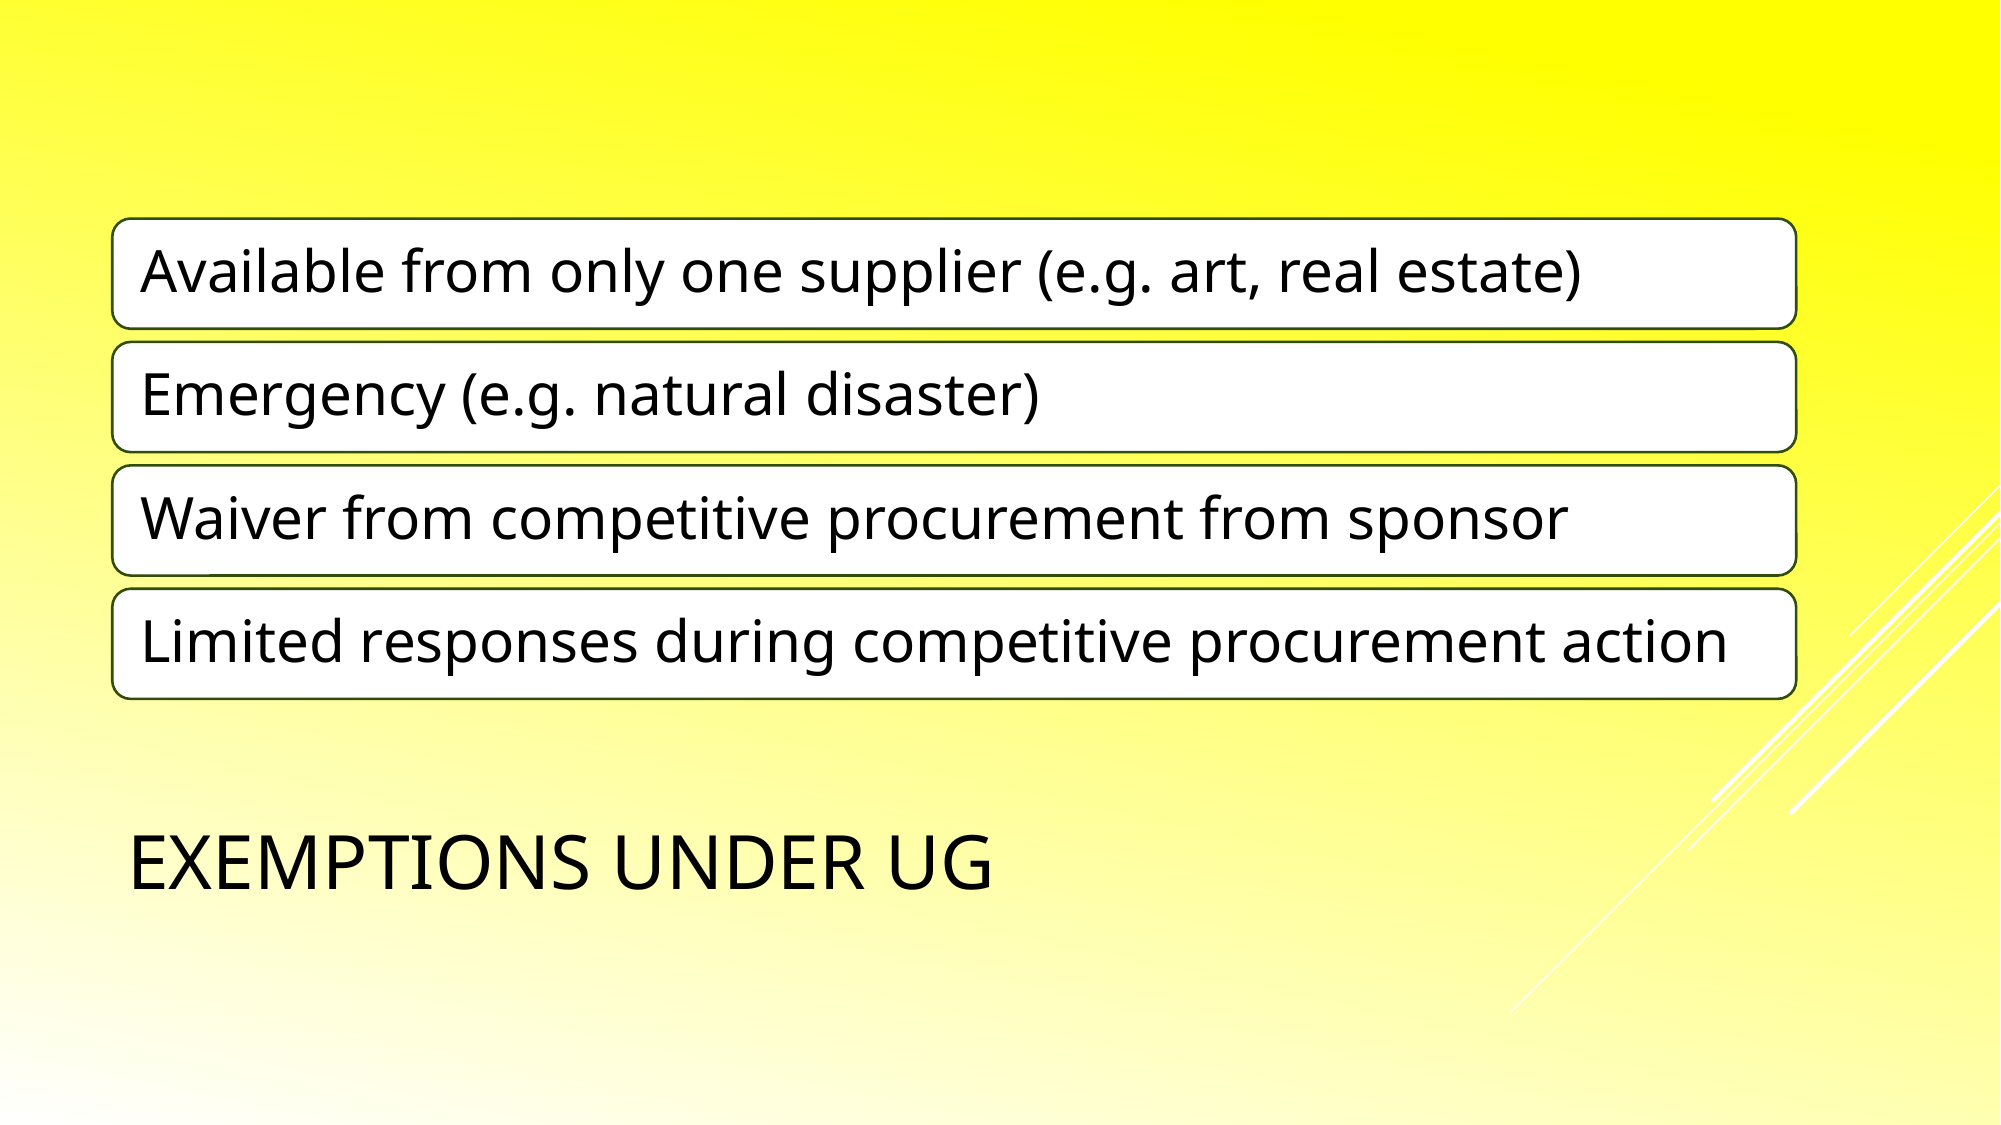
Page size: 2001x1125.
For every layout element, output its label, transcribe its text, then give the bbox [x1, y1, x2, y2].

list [111, 112, 1797, 806]
title Exemptions under UG [112, 806, 1513, 984]
